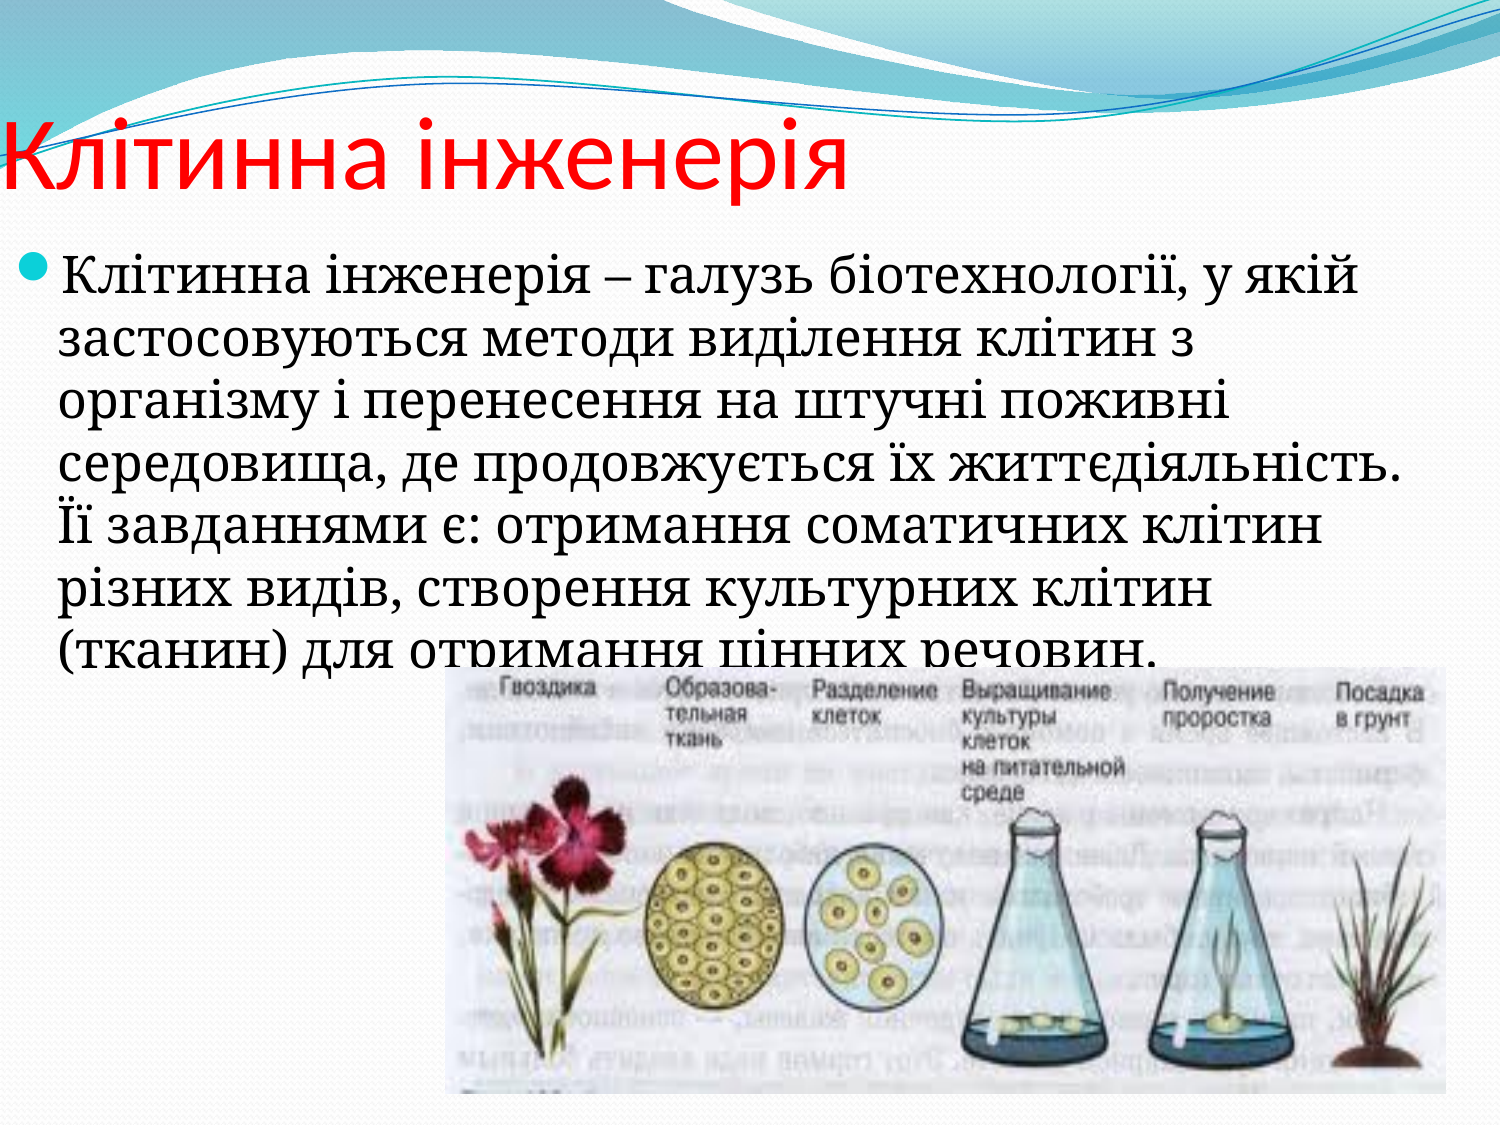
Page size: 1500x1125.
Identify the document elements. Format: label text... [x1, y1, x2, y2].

list Клітинна інженерія – галузь біотехнології, у якій застосовуються методи виділення клітин з організму і перенесення на штучні поживні середовища, де продовжується їх життєдіяльність. Її завданнями є: отримання соматичних клітин різних видів, створення культурних клітин (тканин) для отримання цінних речовин. [0, 234, 1430, 762]
picture [445, 667, 1446, 1095]
title Клітинна інженерія [0, 23, 973, 211]
